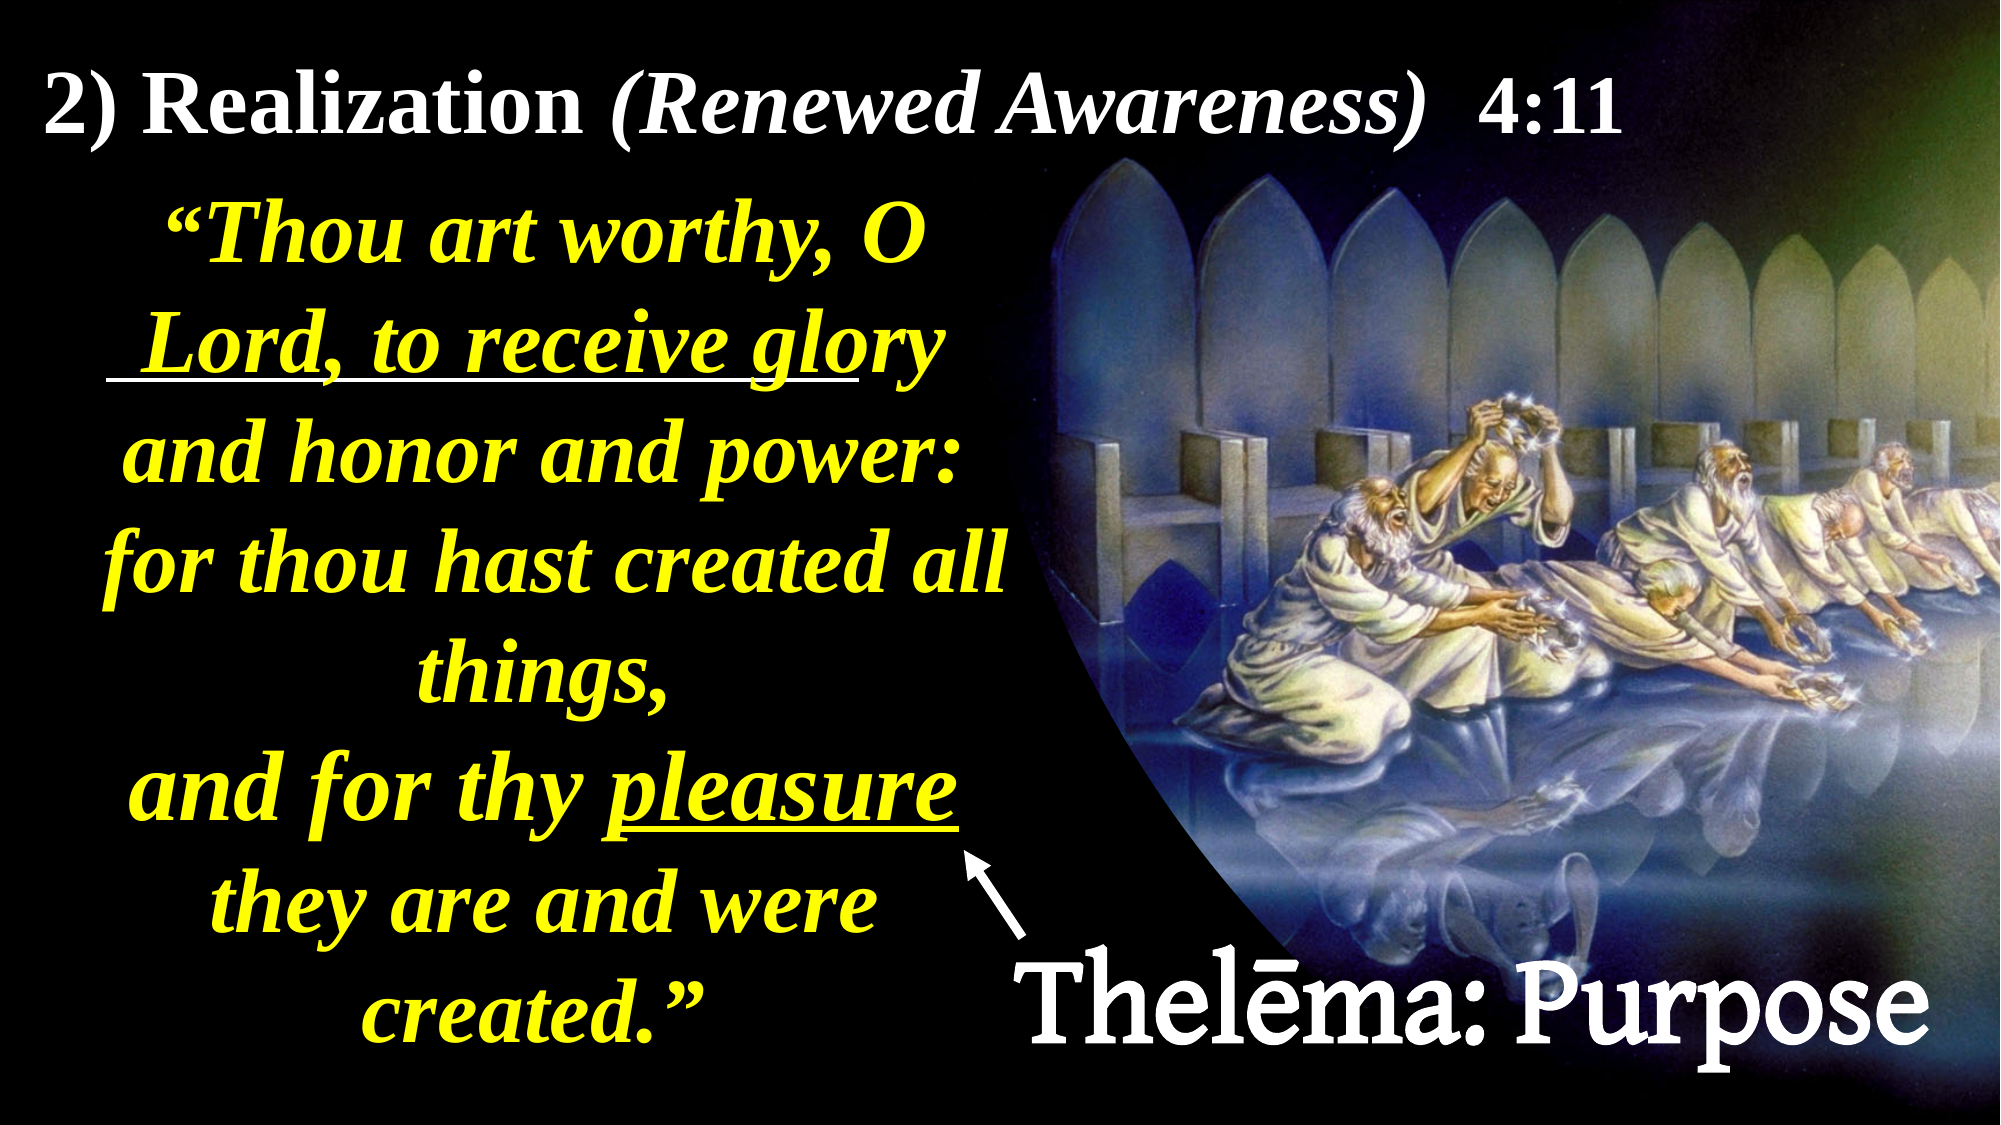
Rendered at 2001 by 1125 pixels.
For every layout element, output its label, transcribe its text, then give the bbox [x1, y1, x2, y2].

text_box “Thou art worthy, O Lord, to receive glory and honor and power: for thou hast created all things, and for thy pleasure they are and were created.” [44, 163, 964, 1125]
list 2) Realization (Renewed Awareness) 4:11 [37, 37, 964, 606]
picture [964, 0, 2000, 1125]
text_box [963, 849, 1023, 938]
